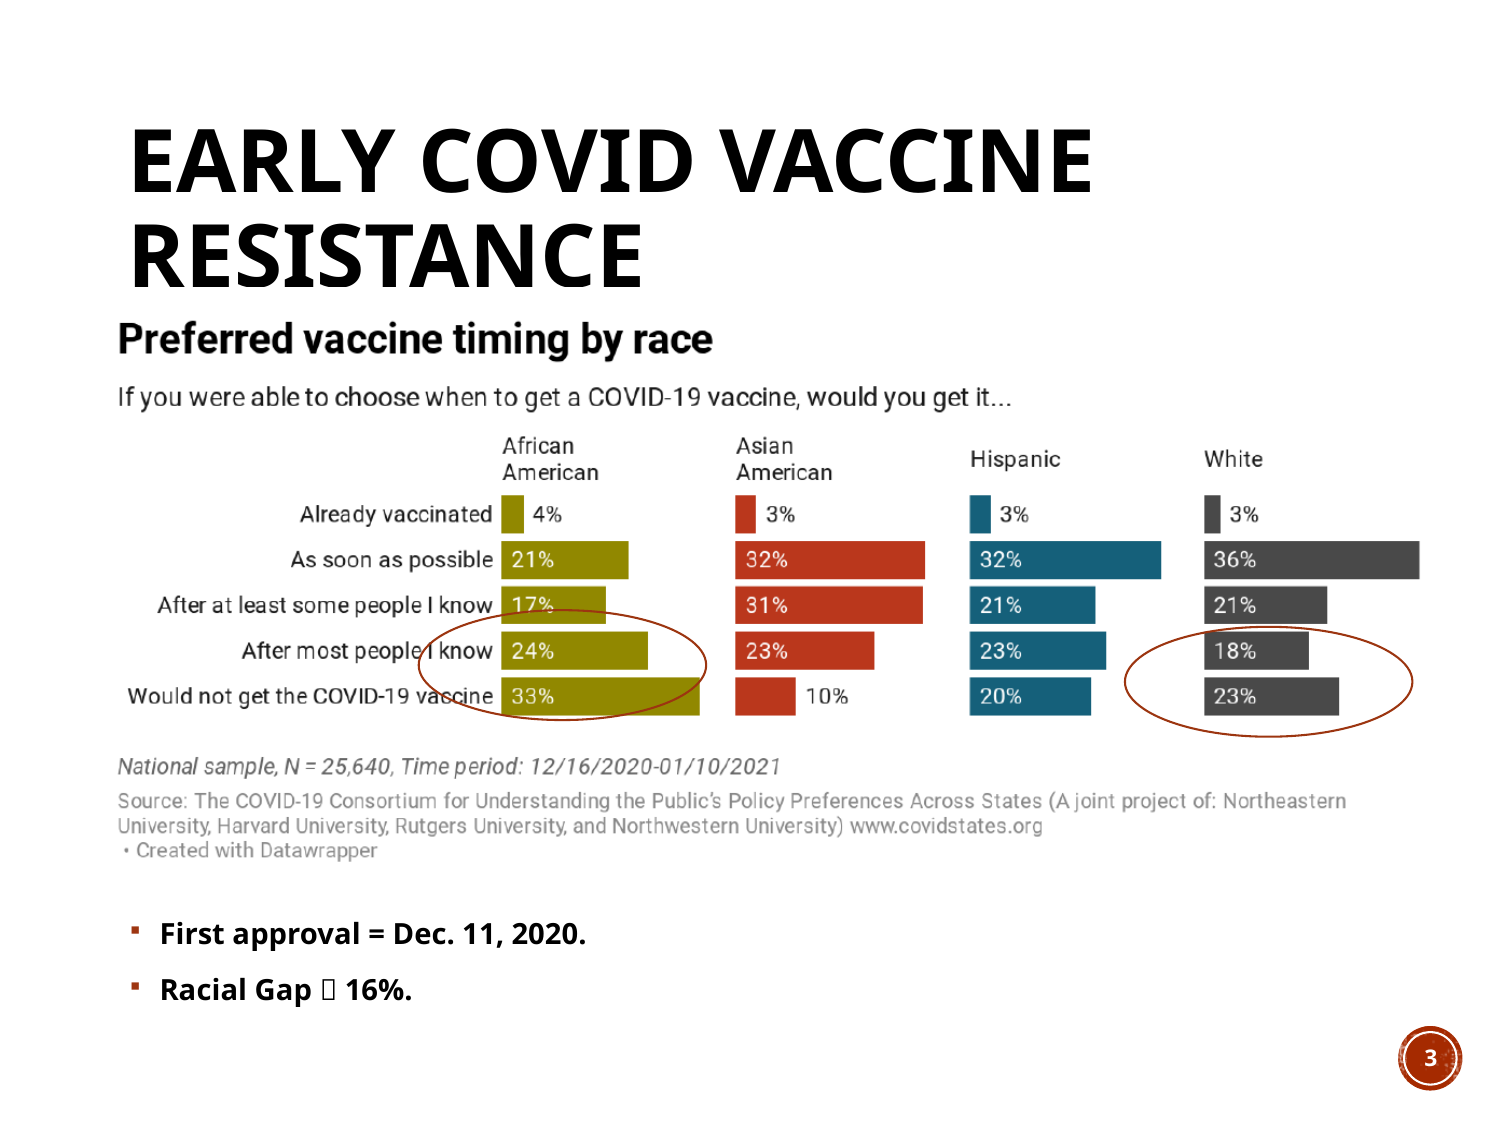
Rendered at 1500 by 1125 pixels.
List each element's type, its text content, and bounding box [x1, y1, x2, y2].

slide_number 3 [1391, 1028, 1471, 1089]
list First approval = Dec. 11, 2020. Racial Gap  16%. [114, 911, 1394, 1036]
picture [4, 288, 1499, 874]
title Early COVID VACCINE Resistance [112, 79, 1413, 286]
